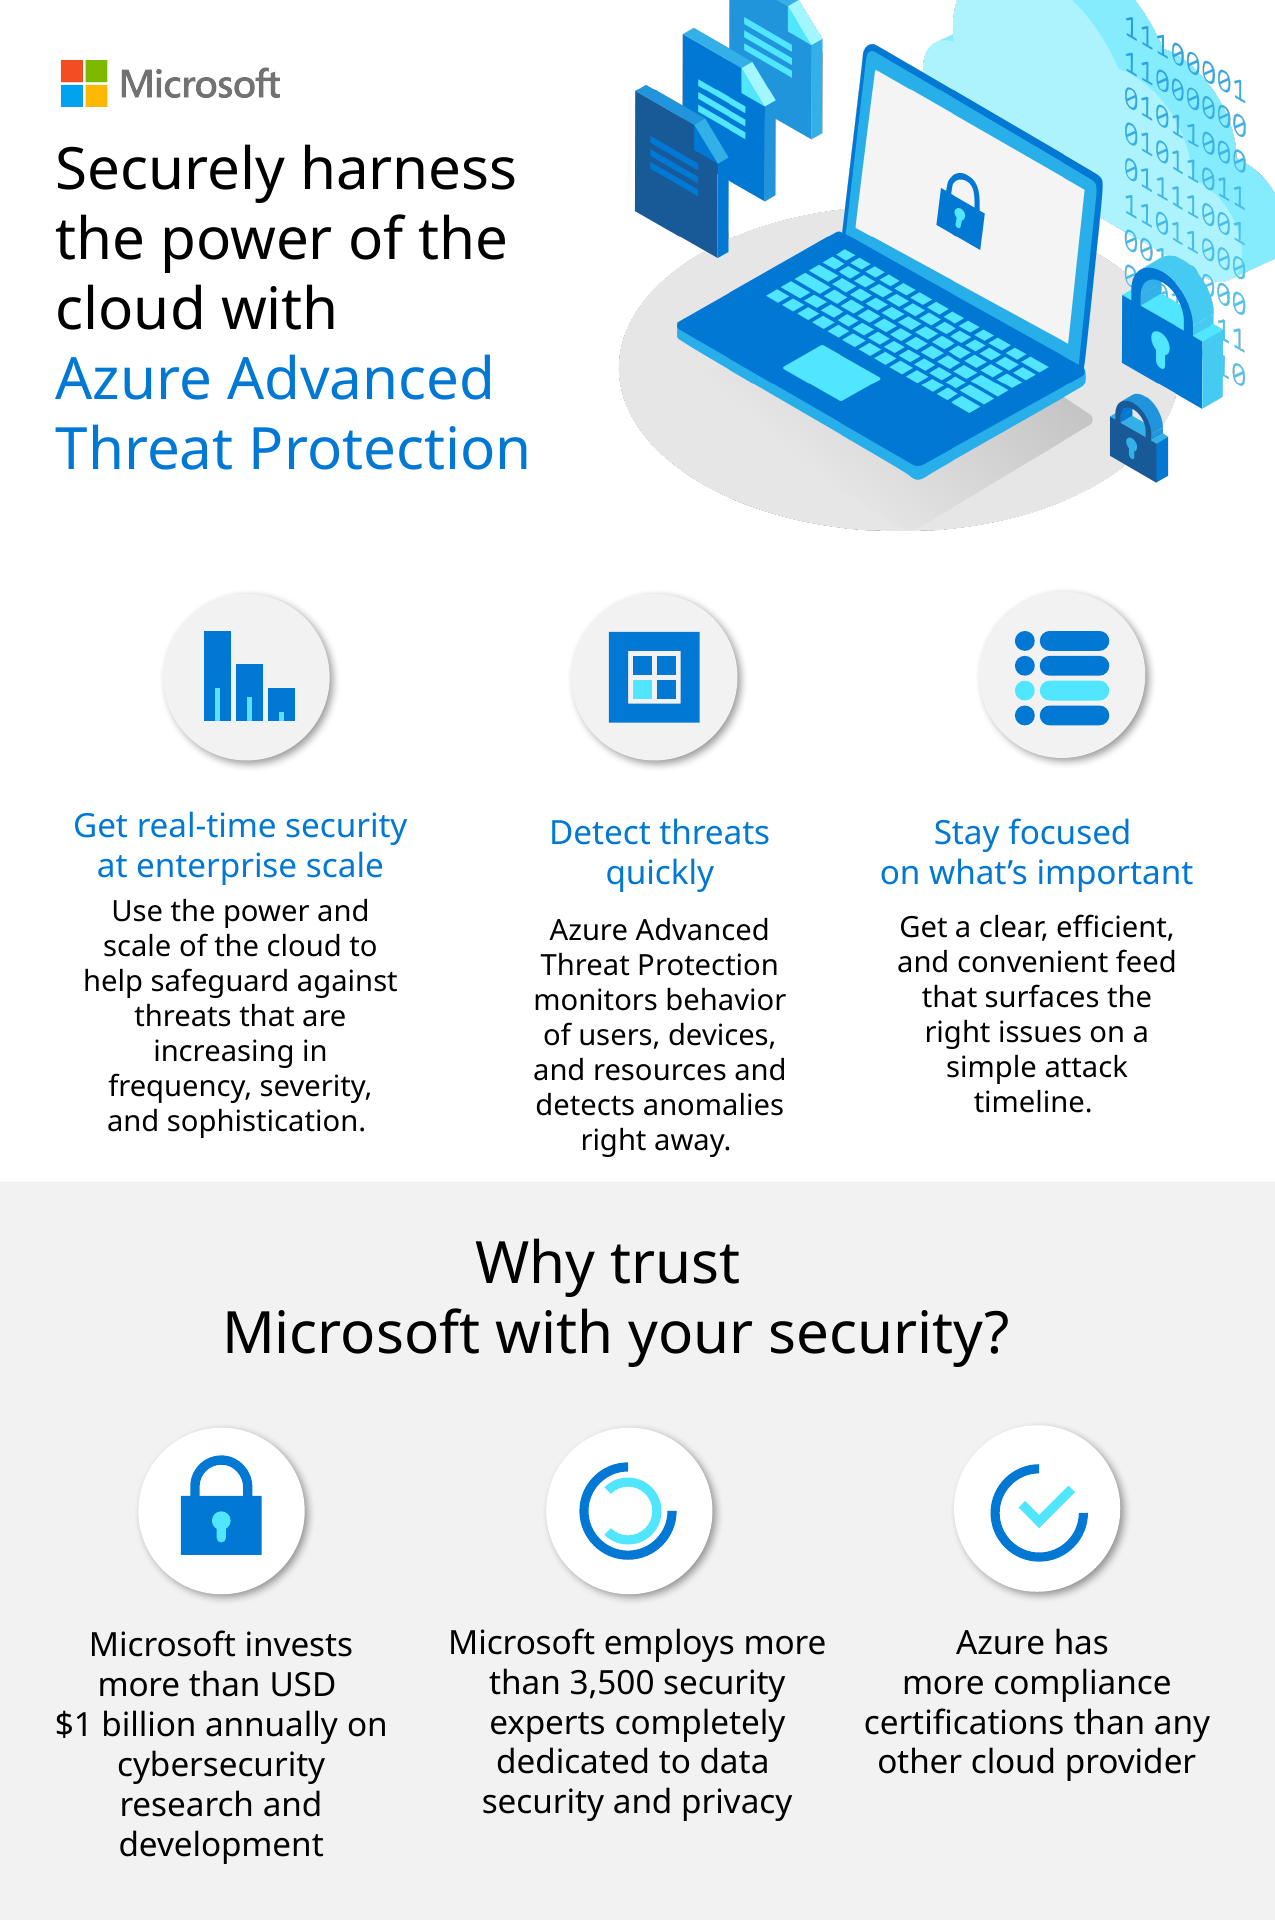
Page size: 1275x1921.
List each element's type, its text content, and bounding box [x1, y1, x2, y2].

text_box [571, 593, 738, 761]
text_box Microsoft employs more than 3,500 security experts completely dedicated to data security and privacy [445, 1620, 830, 1821]
picture [180, 1455, 262, 1592]
text_box Why trust Microsoft with your security? [6, 1225, 1226, 1366]
picture [1014, 630, 1110, 726]
text_box [954, 1425, 1121, 1592]
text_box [64, 803, 417, 1148]
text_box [805, 803, 1269, 1094]
text_box [546, 1427, 713, 1595]
picture [608, 631, 701, 723]
text_box [138, 1427, 305, 1584]
picture [990, 1463, 1089, 1562]
text_box Azure has more compliance certifications than any other cloud provider [858, 1620, 1216, 1781]
picture [14, 13, 327, 154]
text_box Microsoft invests more than USD $1 billion annually on cybersecurity research and development [54, 1623, 388, 1863]
text_box [163, 593, 330, 761]
picture [579, 1462, 677, 1561]
picture [618, 0, 1275, 531]
text_box [979, 591, 1146, 758]
picture [203, 630, 296, 722]
text_box [0, 0, 1275, 1182]
text_box Securely harness the power of the cloud with Azure Advanced Threat Protection [55, 131, 564, 482]
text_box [496, 803, 824, 1132]
